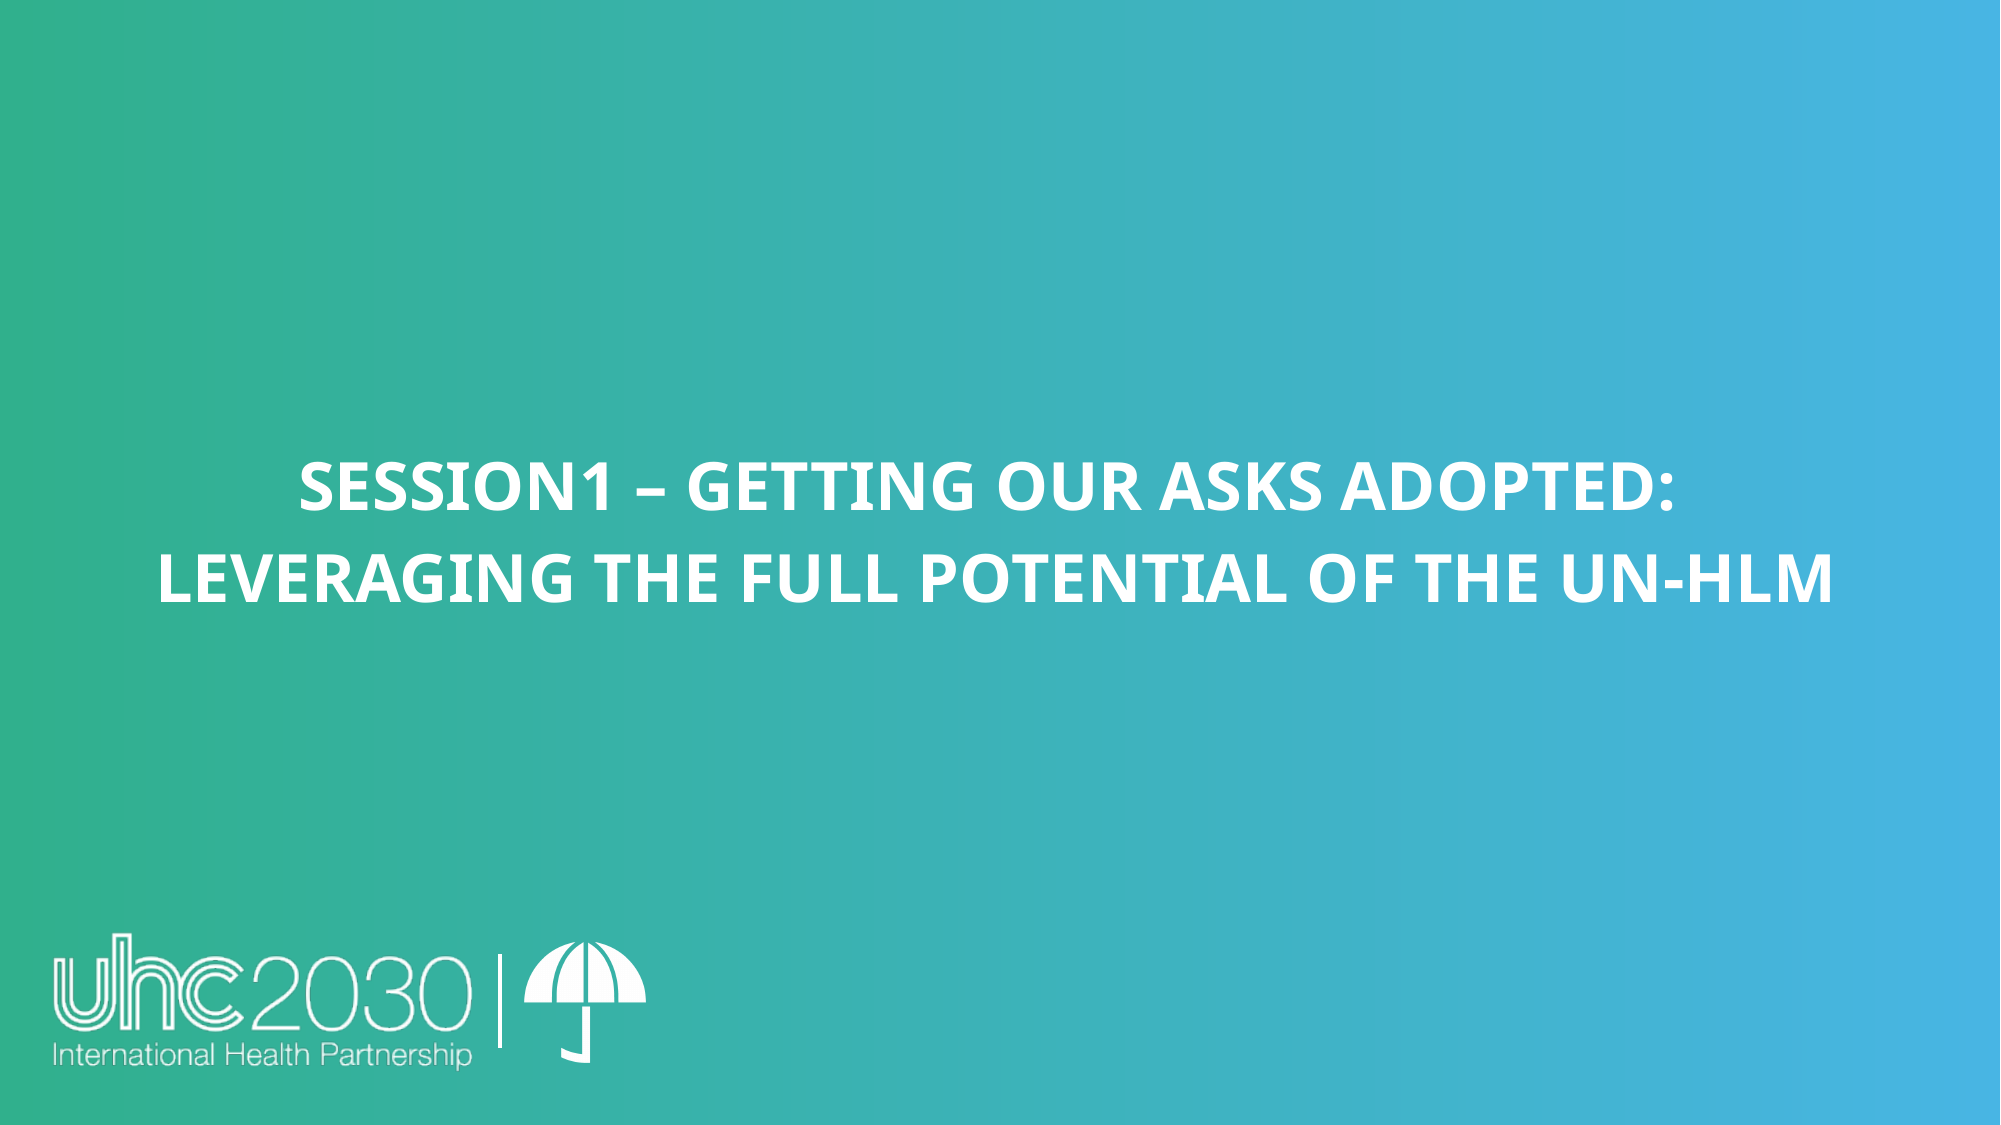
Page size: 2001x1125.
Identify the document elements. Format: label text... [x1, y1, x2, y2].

list SESSION1 – GETTING OUR ASKS ADOPTED: LEVERAGING THE FULL POTENTIAL OF THE UN-HLM [25, 444, 1968, 636]
picture [524, 942, 646, 1063]
picture [52, 931, 475, 1075]
